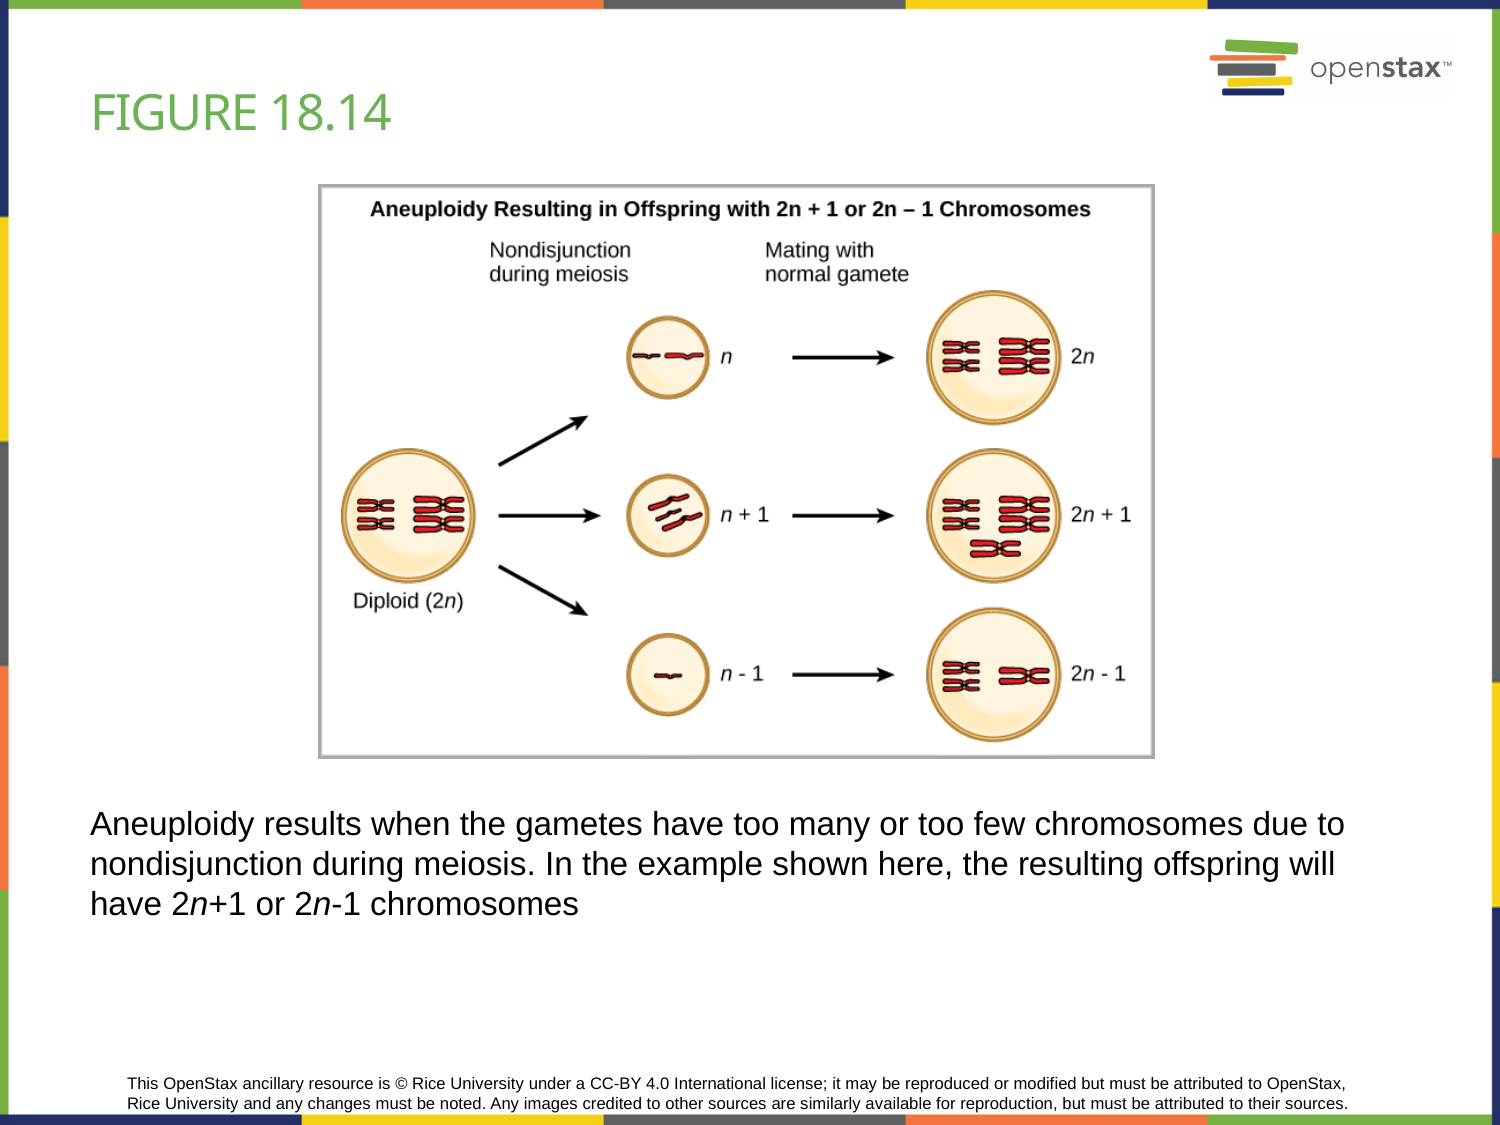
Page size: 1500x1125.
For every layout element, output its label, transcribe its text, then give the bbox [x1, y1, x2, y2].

list Aneuploidy results when the gametes have too many or too few chromosomes due to nondisjunction during meiosis. In the example shown here, the resulting offspring will have 2n+1 or 2n-1 chromosomes [75, 794, 1398, 986]
footer This OpenStax ancillary resource is © Rice University under a CC-BY 4.0 International license; it may be reproduced or modified but must be attributed to OpenStax, Rice University and any changes must be noted. Any images credited to other sources are similarly available for reproduction, but must be attributed to their sources. [112, 1065, 1398, 1112]
title Figure 18.14 [75, 39, 1398, 148]
picture [0, 0, 1500, 1125]
